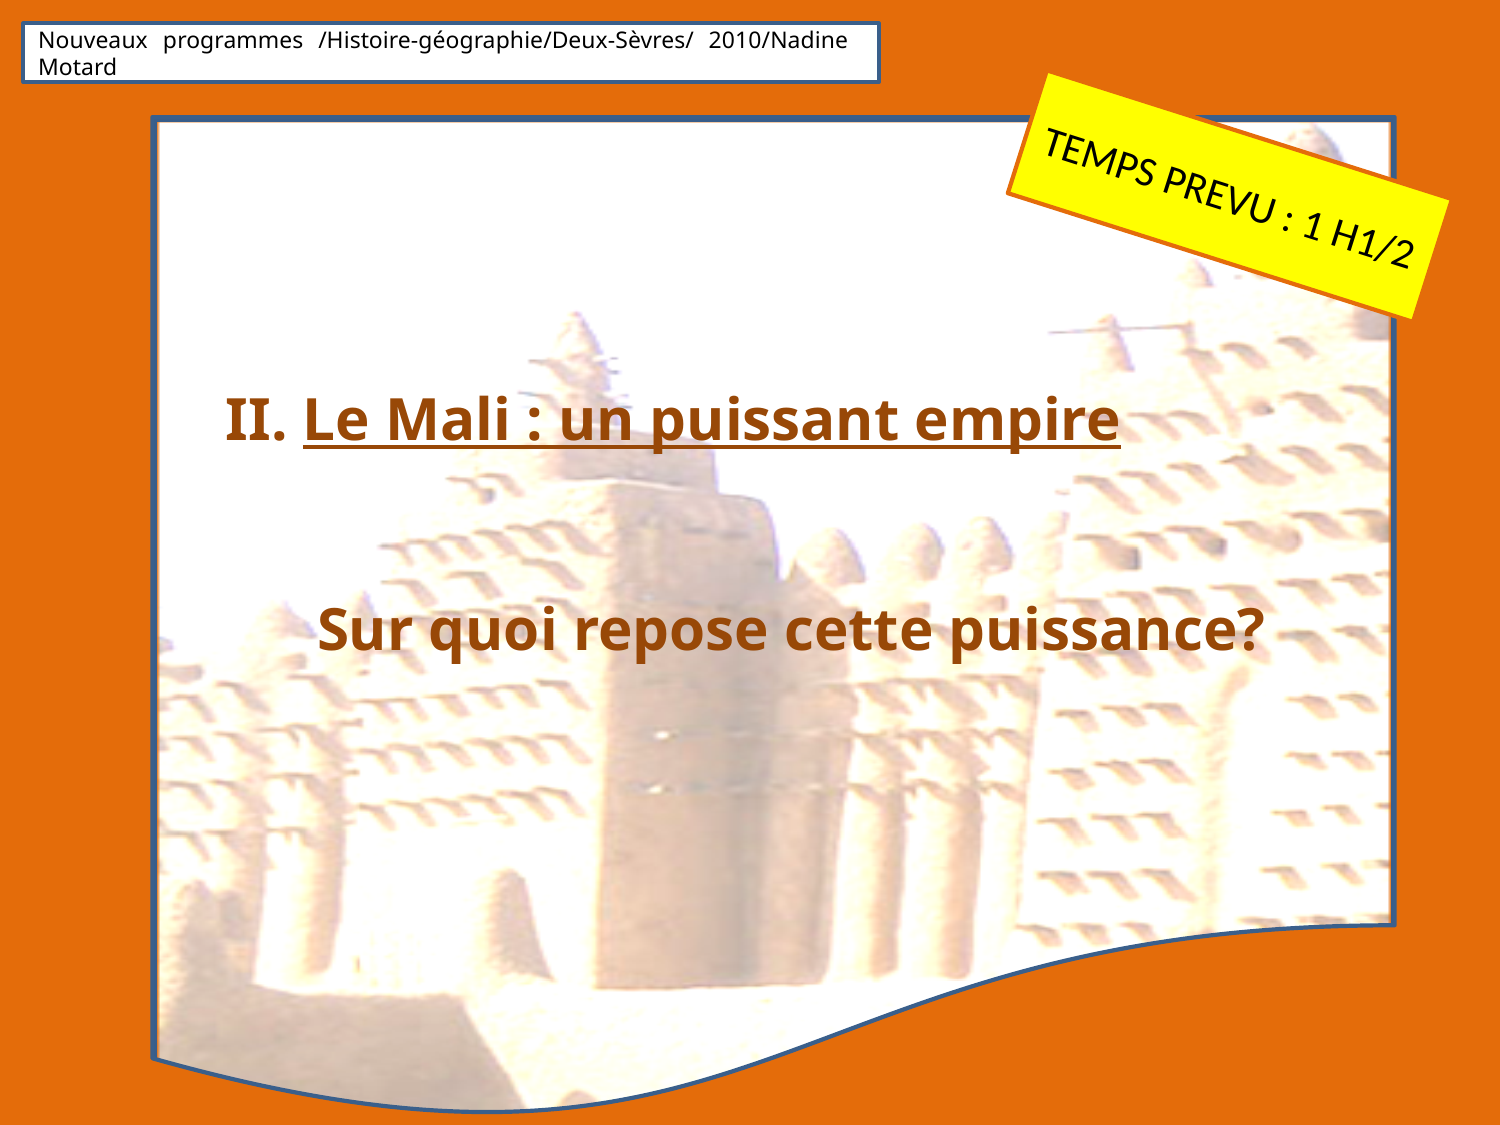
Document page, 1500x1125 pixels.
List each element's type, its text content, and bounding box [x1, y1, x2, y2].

text_box [150, 115, 1397, 1115]
text_box II. Le Mali : un puissant empire Sur quoi repose cette puissance? [210, 375, 1360, 840]
text_box TEMPS PREVU : 1 H1/2 [1005, 68, 1455, 324]
text_box Nouveaux programmes /Histoire-géographie/Deux-Sèvres/ 2010/Nadine Motard [21, 21, 881, 84]
